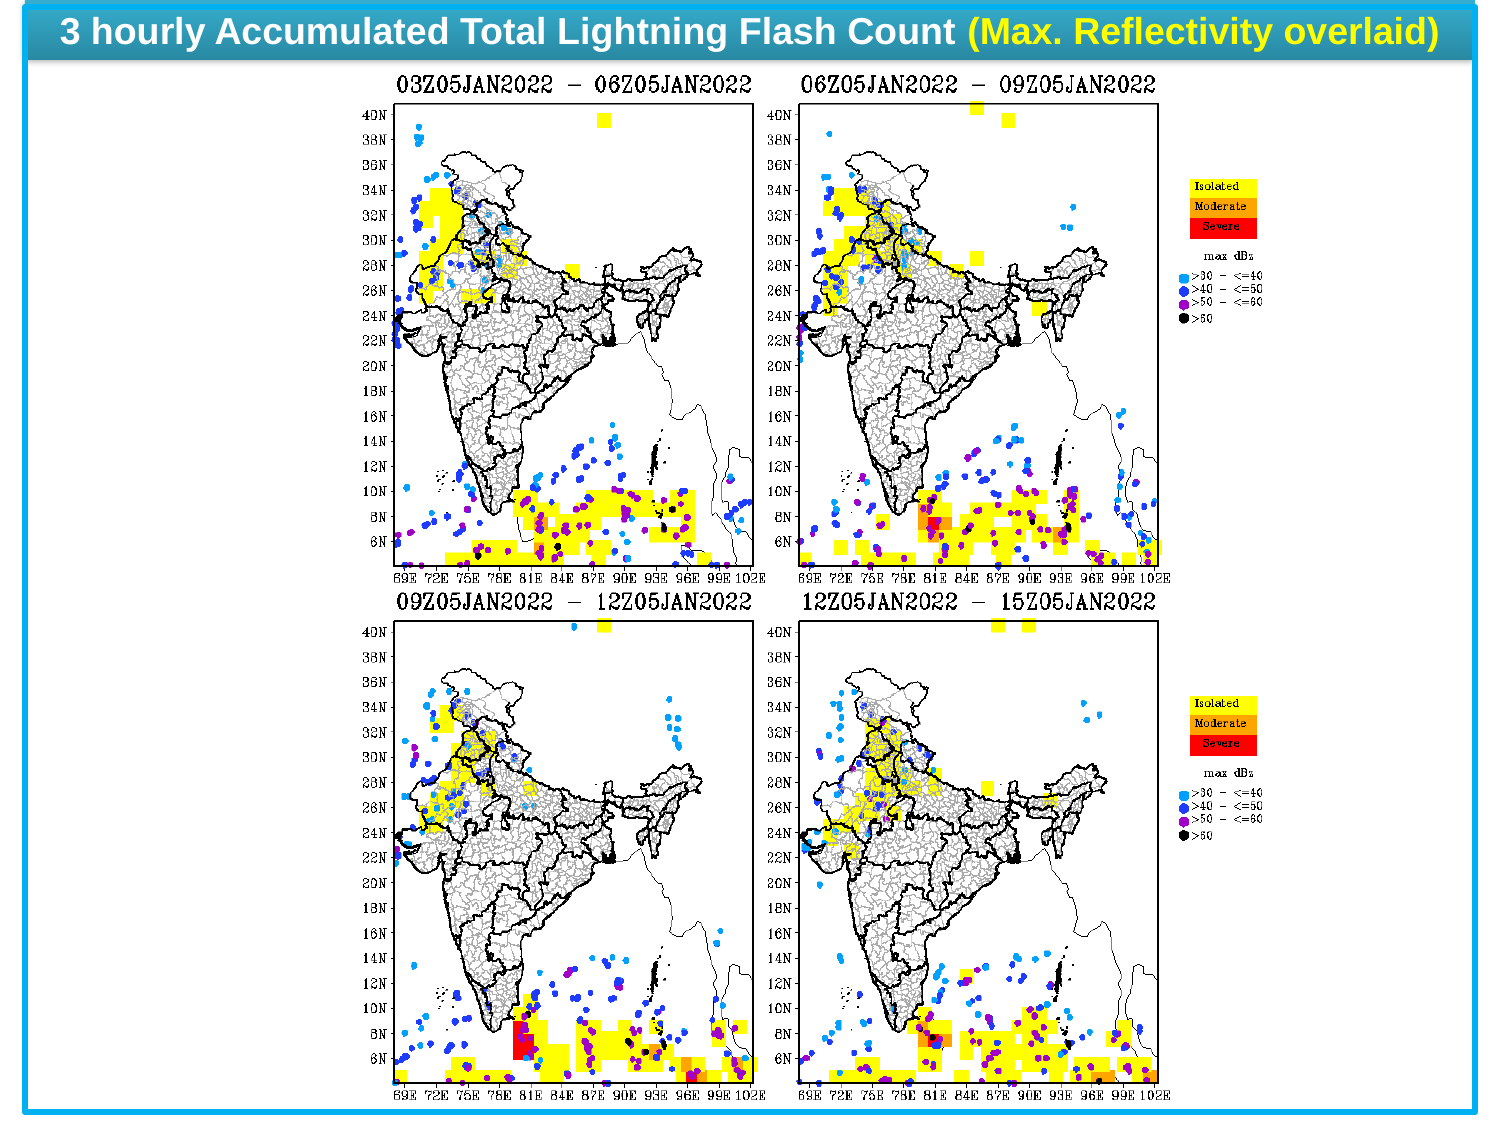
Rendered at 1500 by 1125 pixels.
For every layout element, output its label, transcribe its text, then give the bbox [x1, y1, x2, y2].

text_box [23, 5, 1477, 1114]
picture [362, 75, 1262, 1101]
text_box 3 hourly Accumulated Total Lightning Flash Count (Max. Reflectivity overlaid) [24, 0, 1475, 5]
